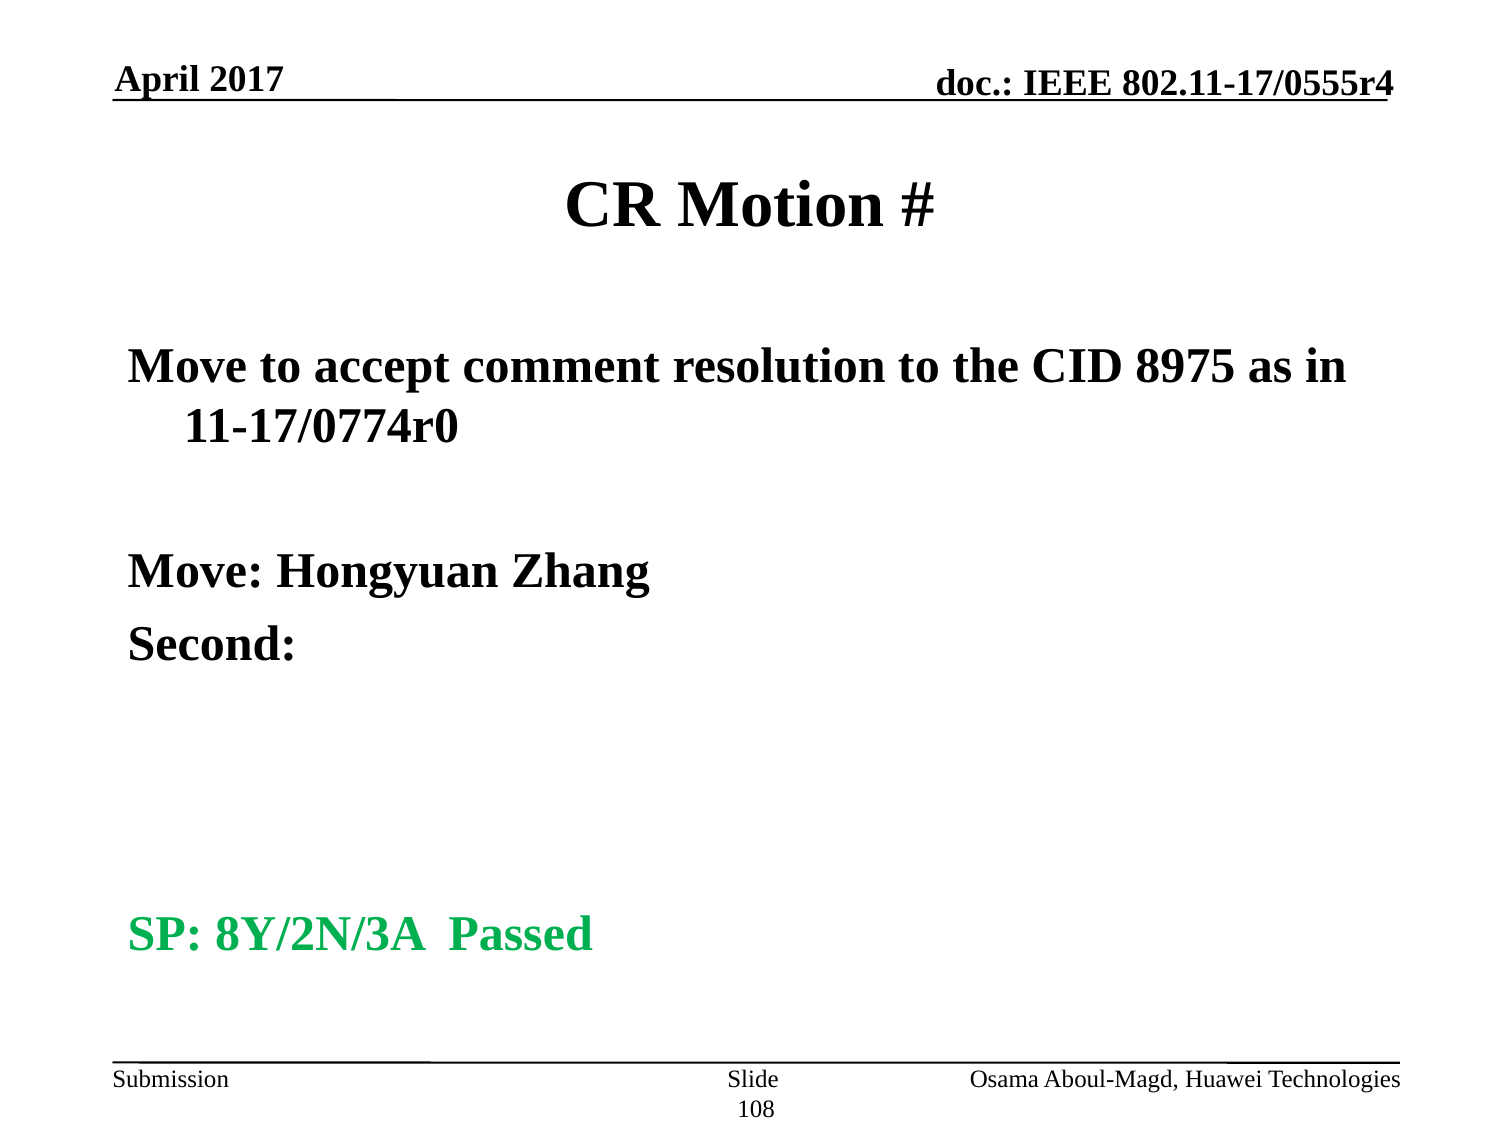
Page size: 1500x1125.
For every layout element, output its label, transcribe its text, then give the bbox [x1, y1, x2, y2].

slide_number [114, 54, 423, 100]
footer Osama Aboul-Magd, Huawei Technologies [878, 1061, 1402, 1093]
slide_number Slide 108 [712, 1061, 800, 1123]
title CR Motion # [112, 112, 1388, 288]
list Move to accept comment resolution to the CID 8975 as in 11-17/0774r0 Move: Hongyuan Zhang Second: SP: 8Y/2N/3A Passed [112, 324, 1388, 1000]
